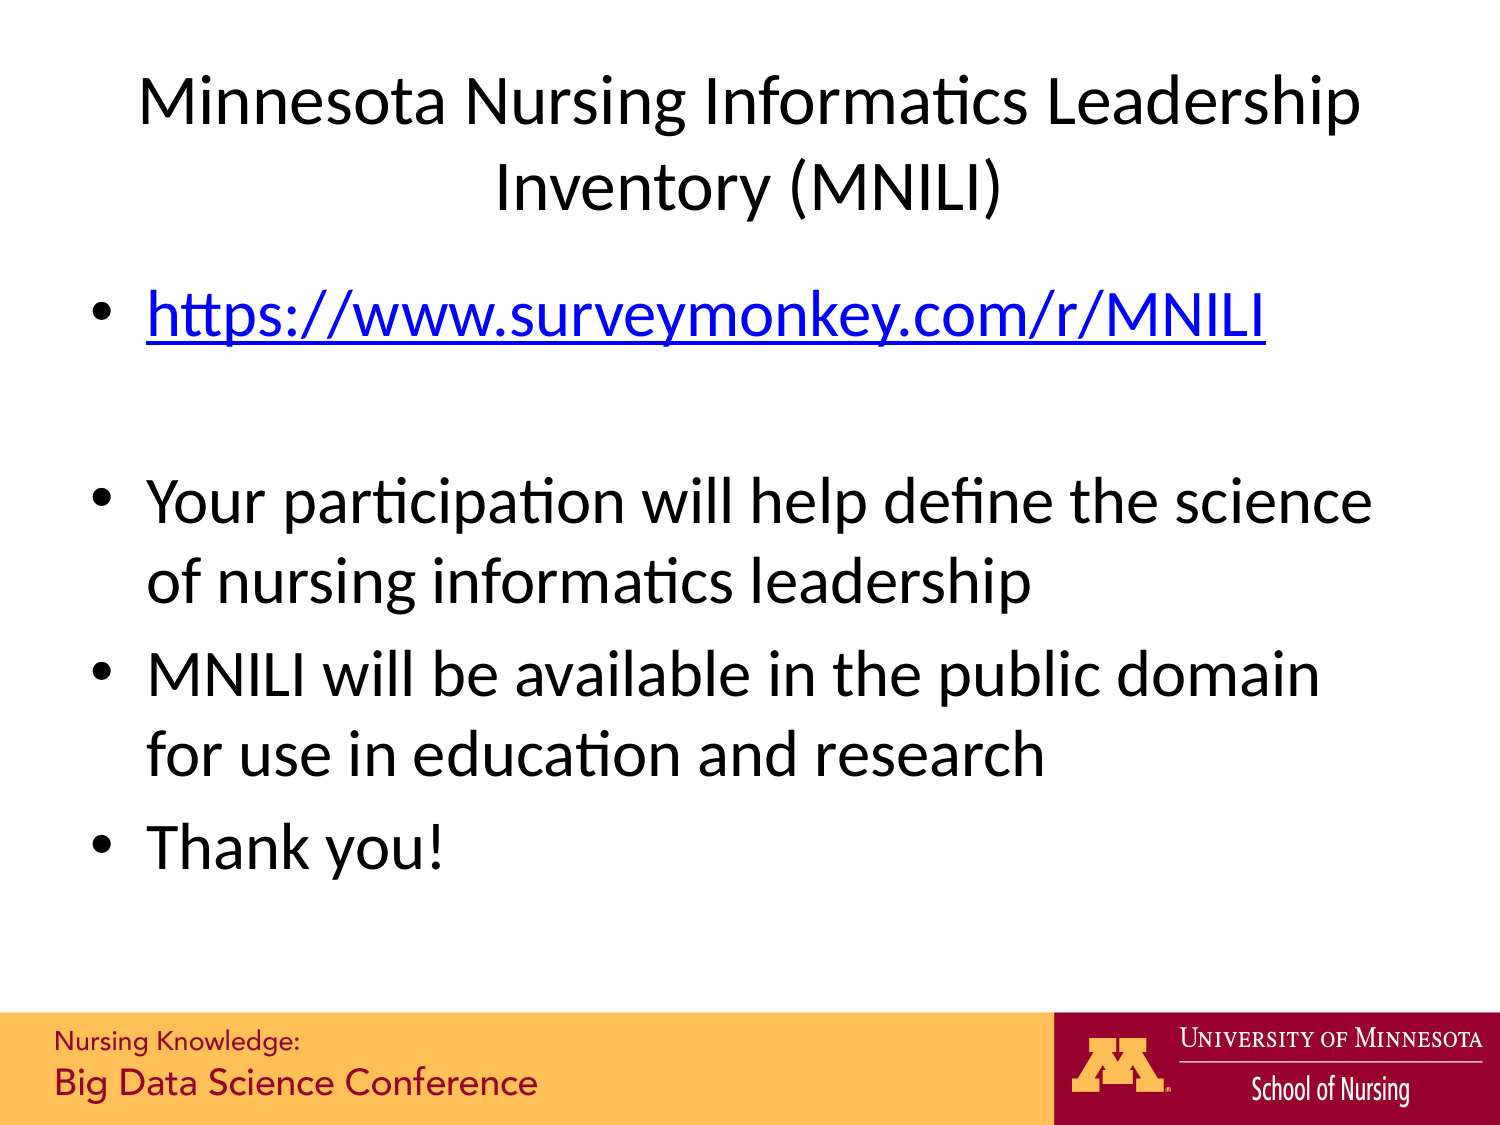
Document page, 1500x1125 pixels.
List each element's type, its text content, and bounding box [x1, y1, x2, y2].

picture [0, 0, 1500, 1125]
title Minnesota Nursing Informatics Leadership Inventory (MNILI) [75, 45, 1425, 233]
list https://www.surveymonkey.com/r/MNILI Your participation will help define the science of nursing informatics leadership MNILI will be available in the public domain for use in education and research Thank you! [75, 262, 1425, 1005]
